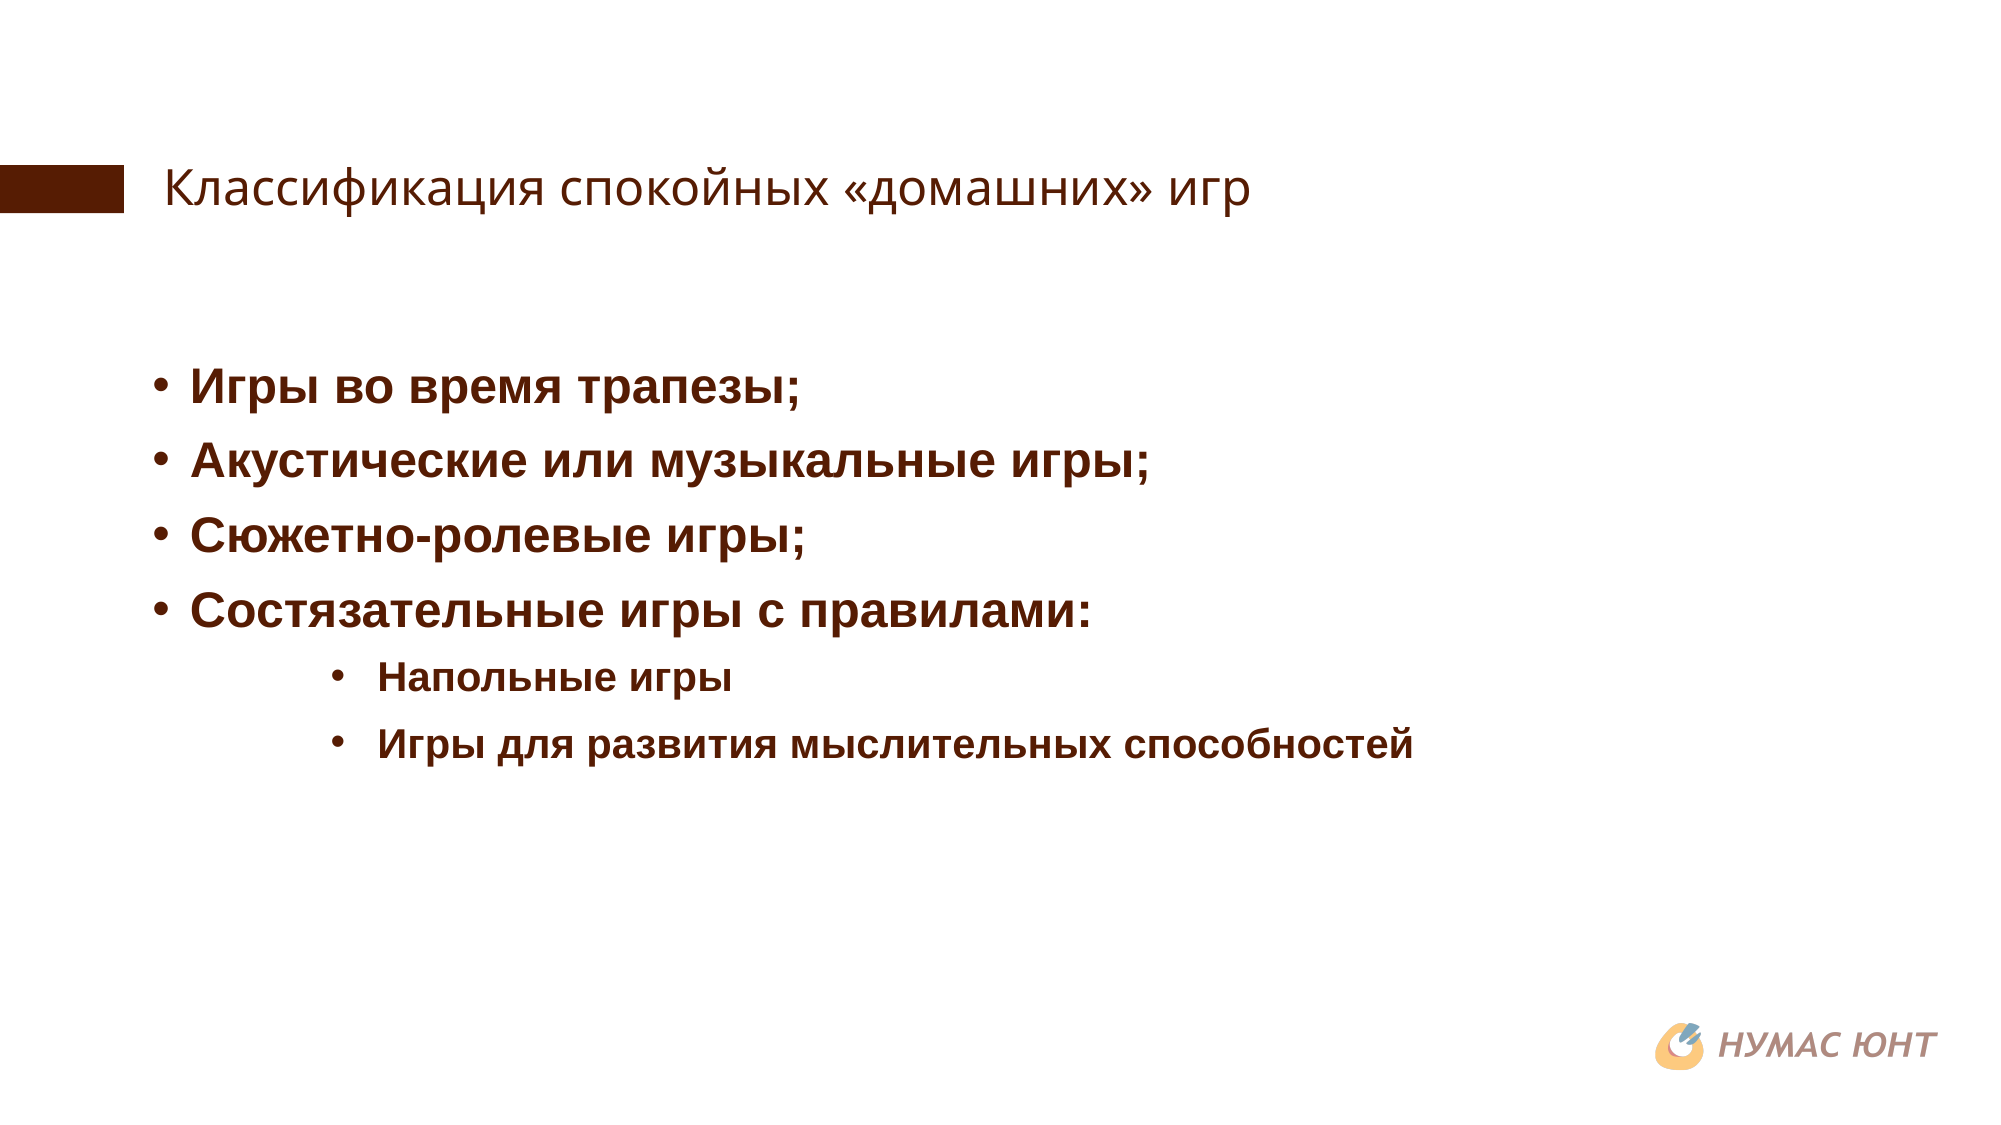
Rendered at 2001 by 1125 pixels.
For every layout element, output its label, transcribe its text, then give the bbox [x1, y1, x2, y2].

text_box Напольные игры Игры для развития мыслительных способностей [315, 642, 1534, 774]
text_box [0, 164, 125, 214]
list Игры во время трапезы; Акустические или музыкальные игры; Сюжетно-ролевые игры; Состязательные игры с правилами: [137, 352, 1863, 709]
picture [1645, 1013, 1952, 1082]
title Классификация спокойных «домашних» игр [148, 153, 1874, 225]
